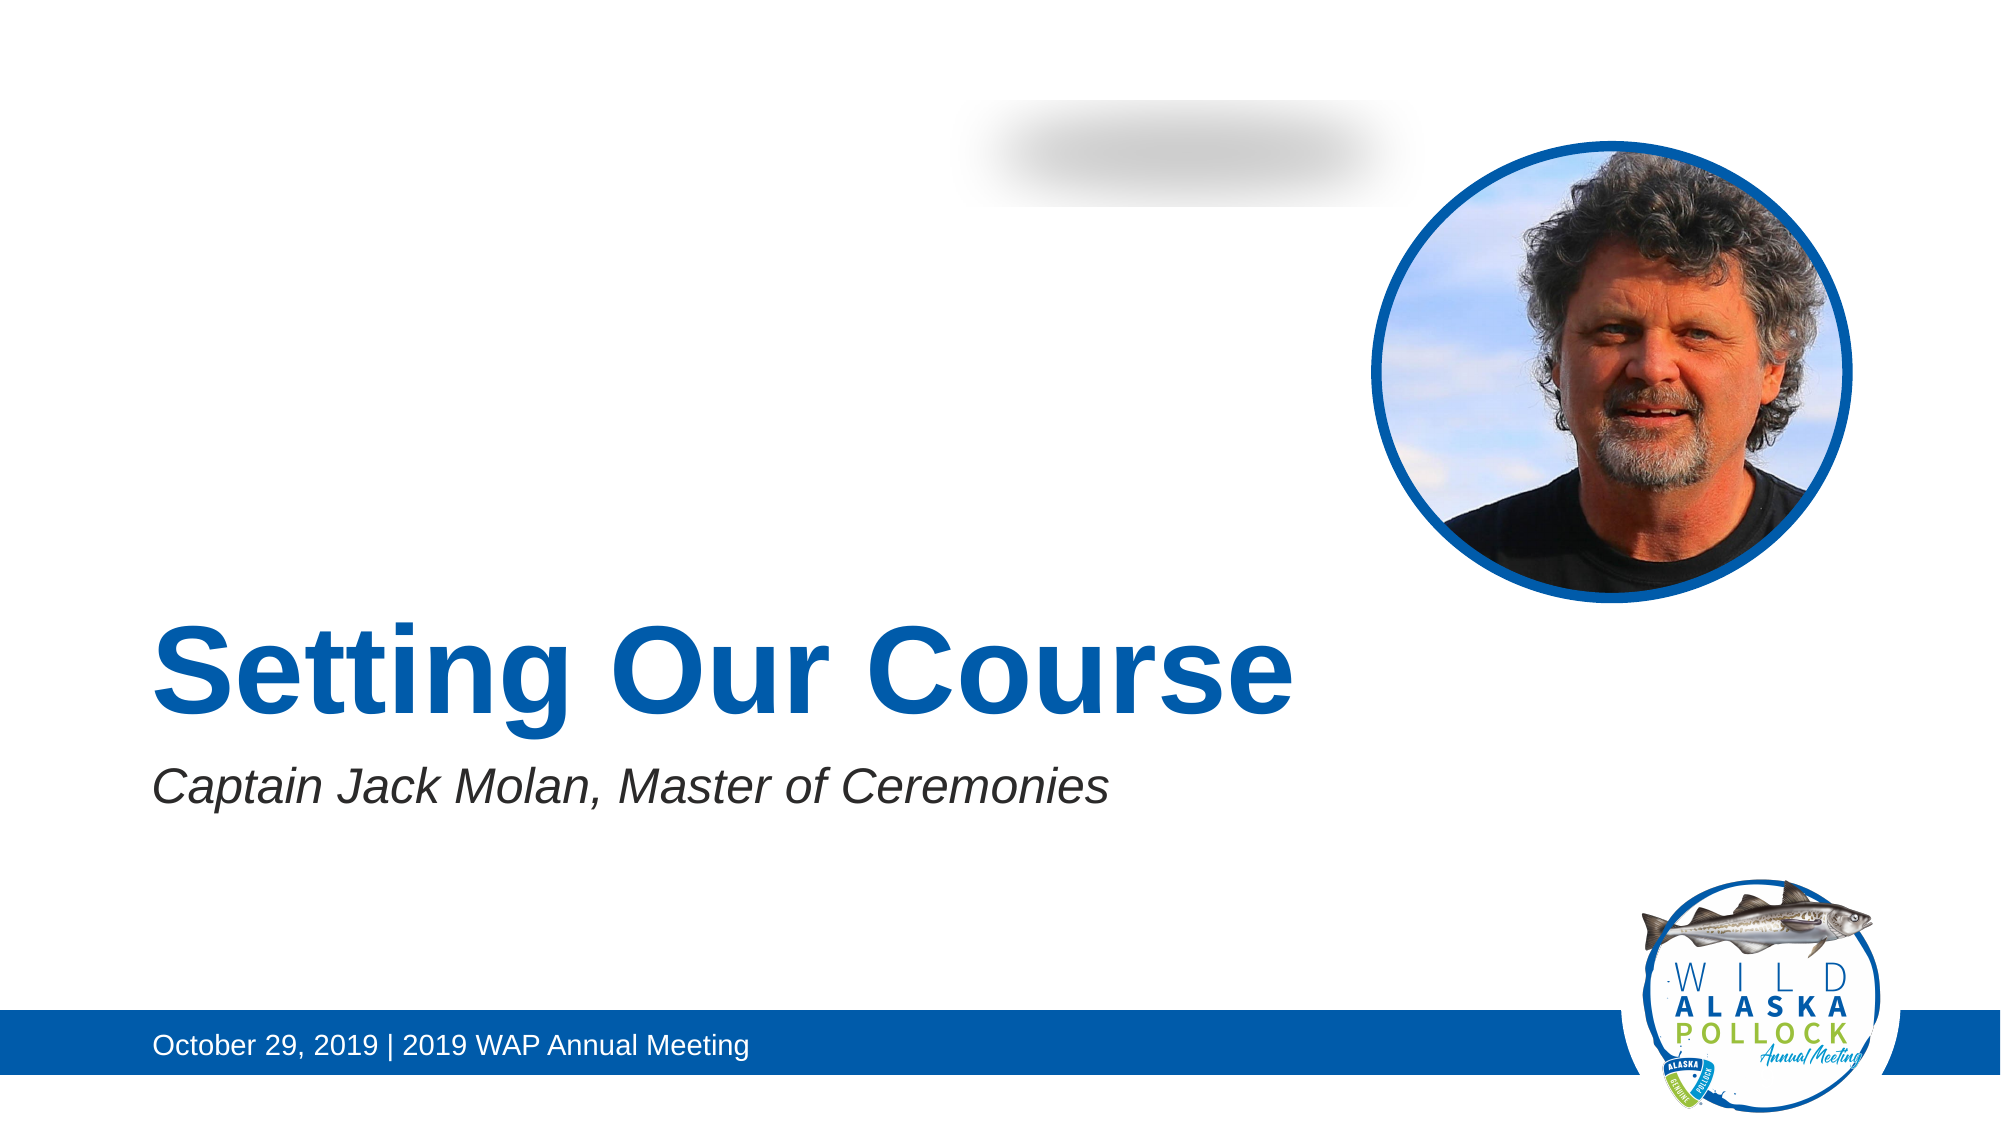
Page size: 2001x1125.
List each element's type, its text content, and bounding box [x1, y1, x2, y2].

slide_number 9 [1687, 1052, 1848, 1113]
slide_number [137, 1013, 779, 1074]
list Captain Jack Molan, Master of Ceremonies [136, 752, 1862, 999]
picture [1376, 146, 1848, 599]
picture [1632, 867, 1890, 1125]
title Setting Our Course [136, 280, 1756, 749]
